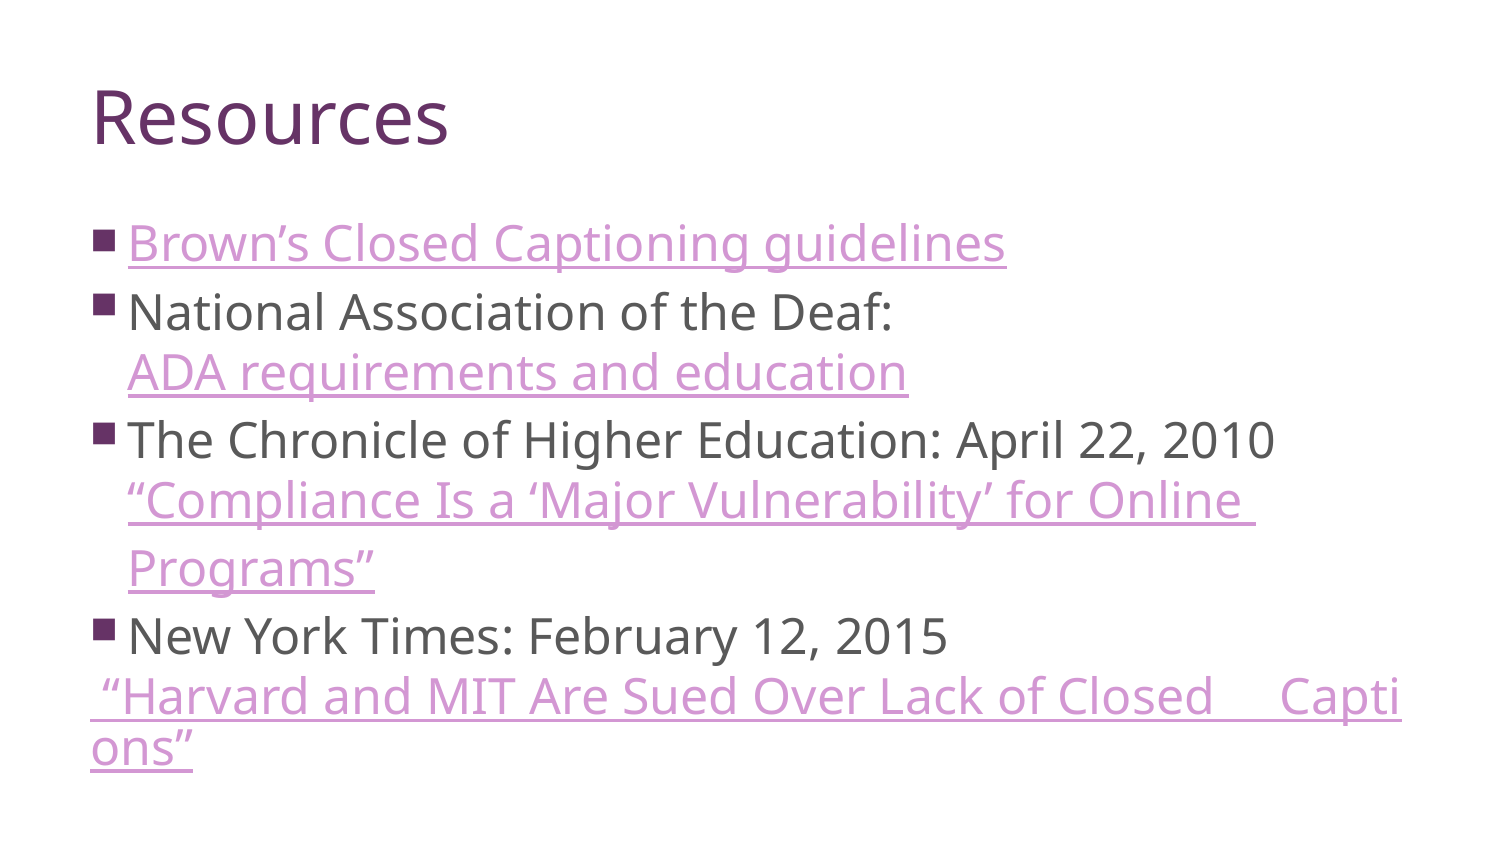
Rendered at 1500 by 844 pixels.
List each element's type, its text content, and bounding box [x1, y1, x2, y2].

list Brown’s Closed Captioning guidelines National Association of the Deaf: ADA requirements and education The Chronicle of Higher Education: April 22, 2010 “Compliance Is a ‘Major Vulnerability’ for Online Programs” New York Times: February 12, 2015 “Harvard and MIT Are Sued Over Lack of Closed Captions” [75, 196, 1425, 808]
title Resources [75, 33, 1425, 175]
